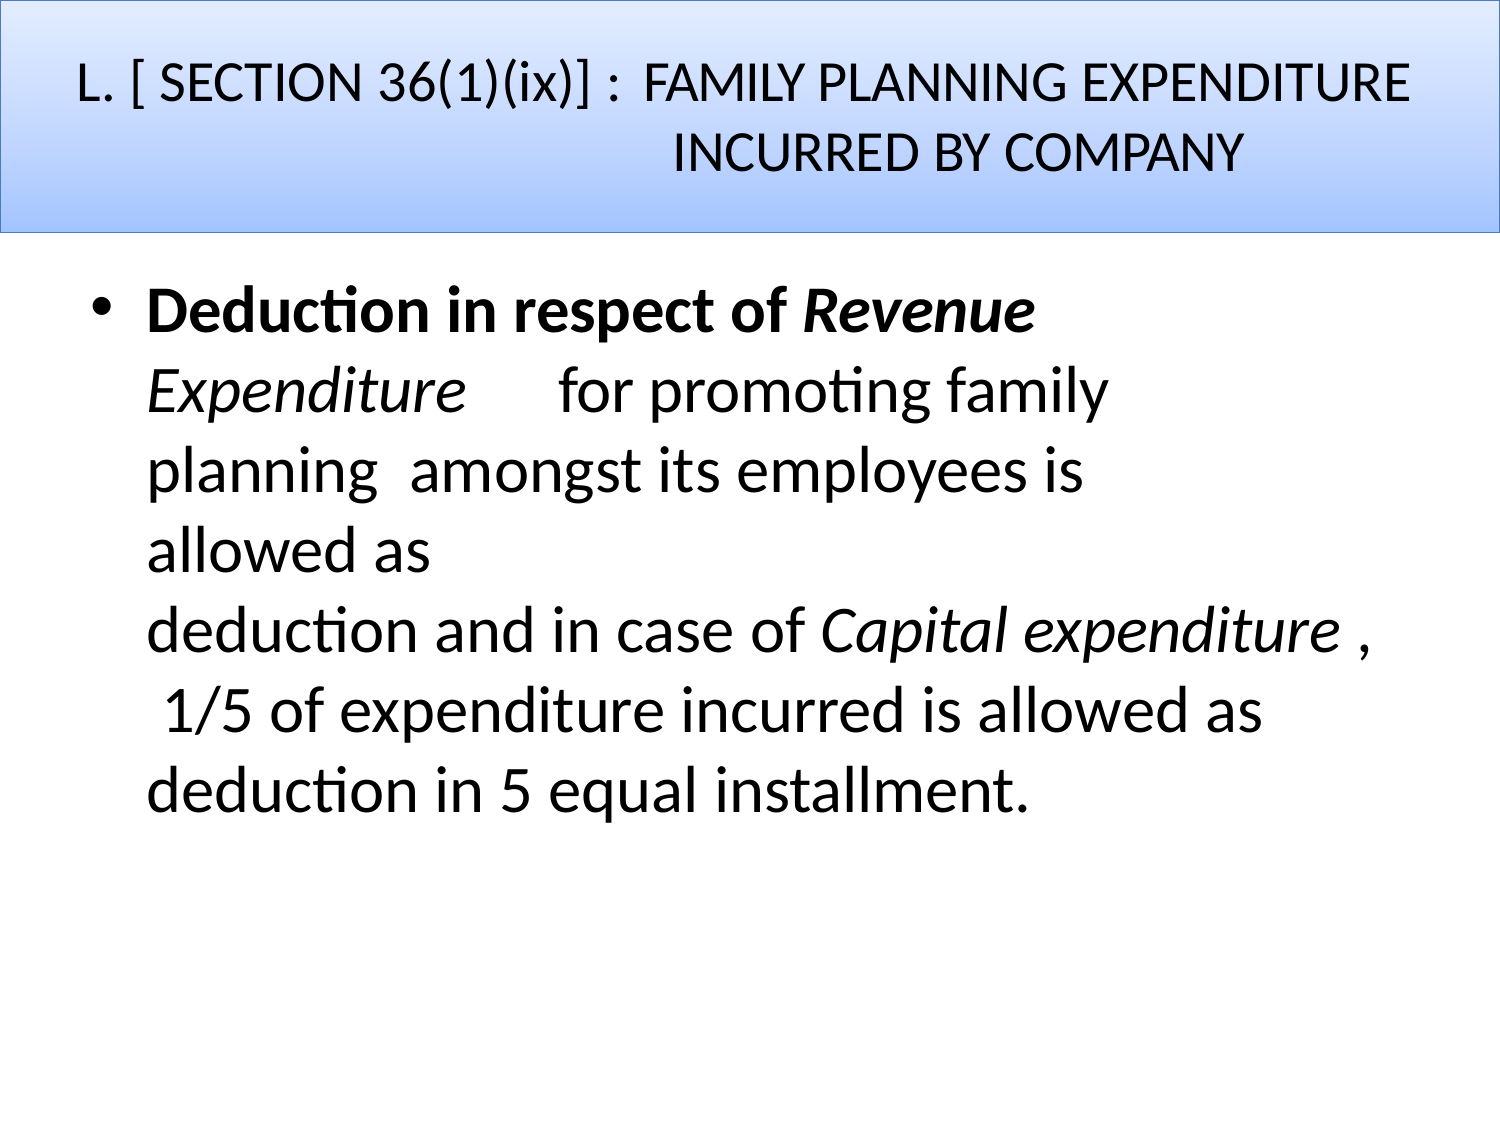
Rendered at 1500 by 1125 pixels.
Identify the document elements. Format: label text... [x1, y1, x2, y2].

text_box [0, 0, 1500, 245]
text_box Deduction in respect of Revenue Expenditure for promoting family planning amongst its employees is allowed as deduction and in case of Capital expenditure , 1/5 of expenditure incurred is allowed as deduction in 5 equal installment. [87, 263, 1384, 826]
